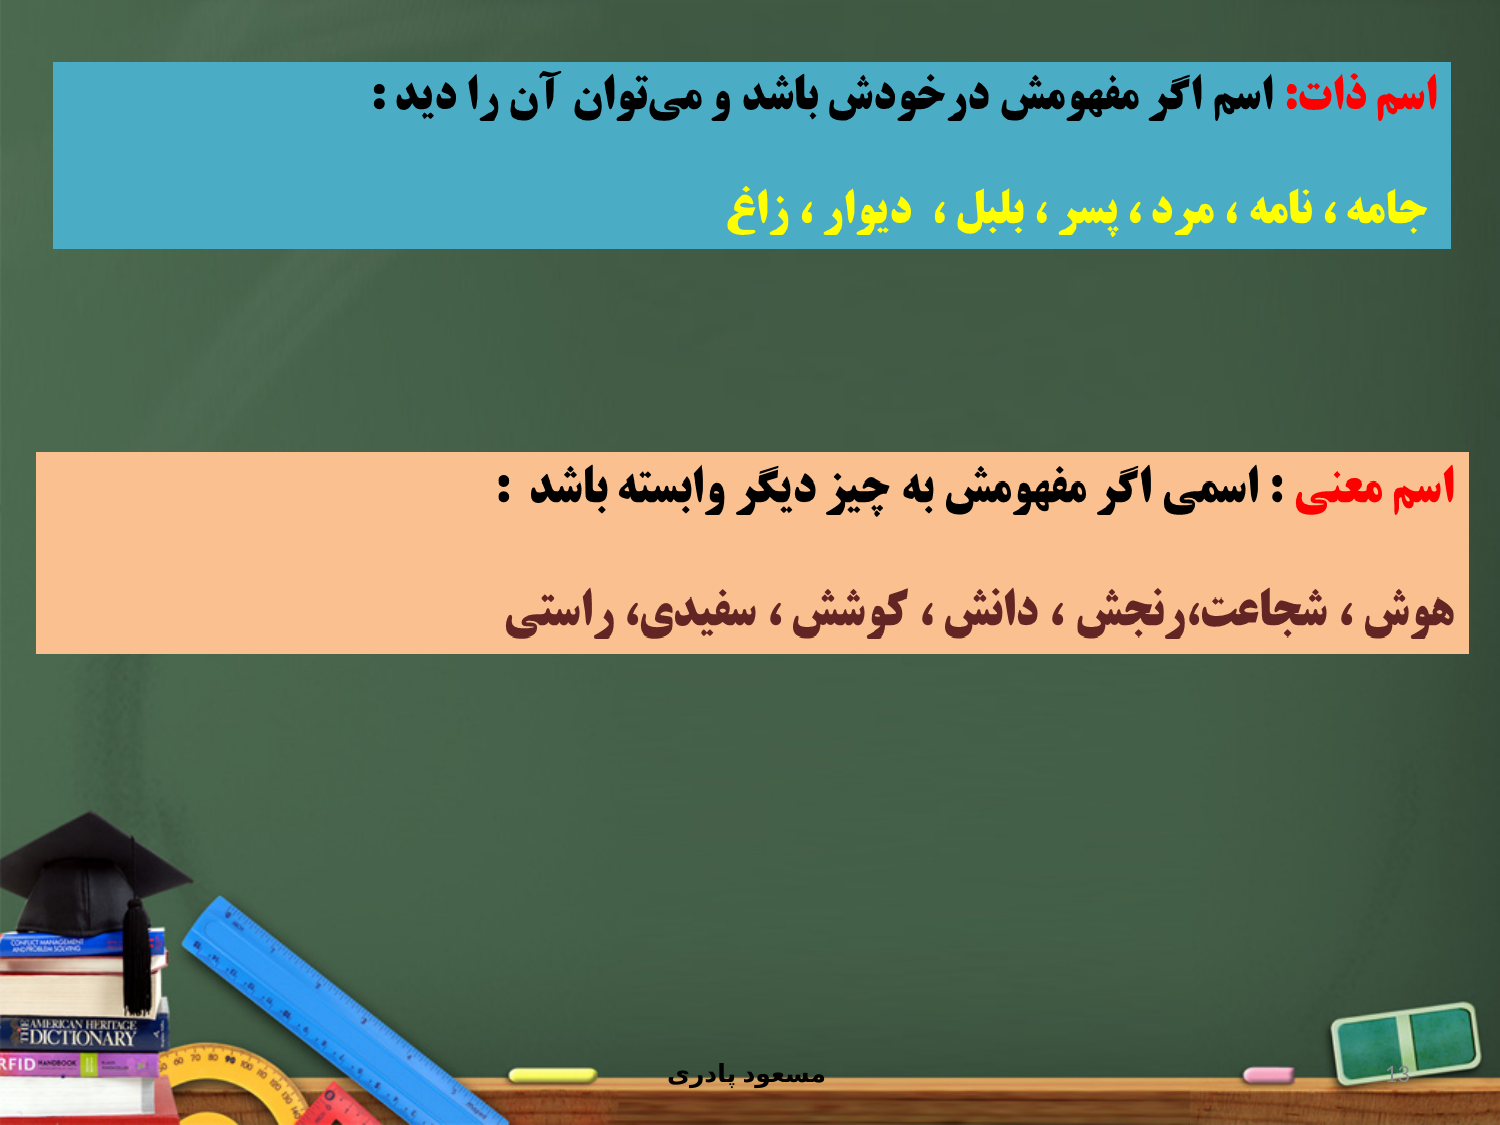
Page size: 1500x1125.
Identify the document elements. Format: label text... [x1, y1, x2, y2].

slide_number 13 [1074, 1042, 1425, 1103]
footer مسعود پادری [512, 1042, 988, 1103]
picture [0, 0, 1500, 1125]
